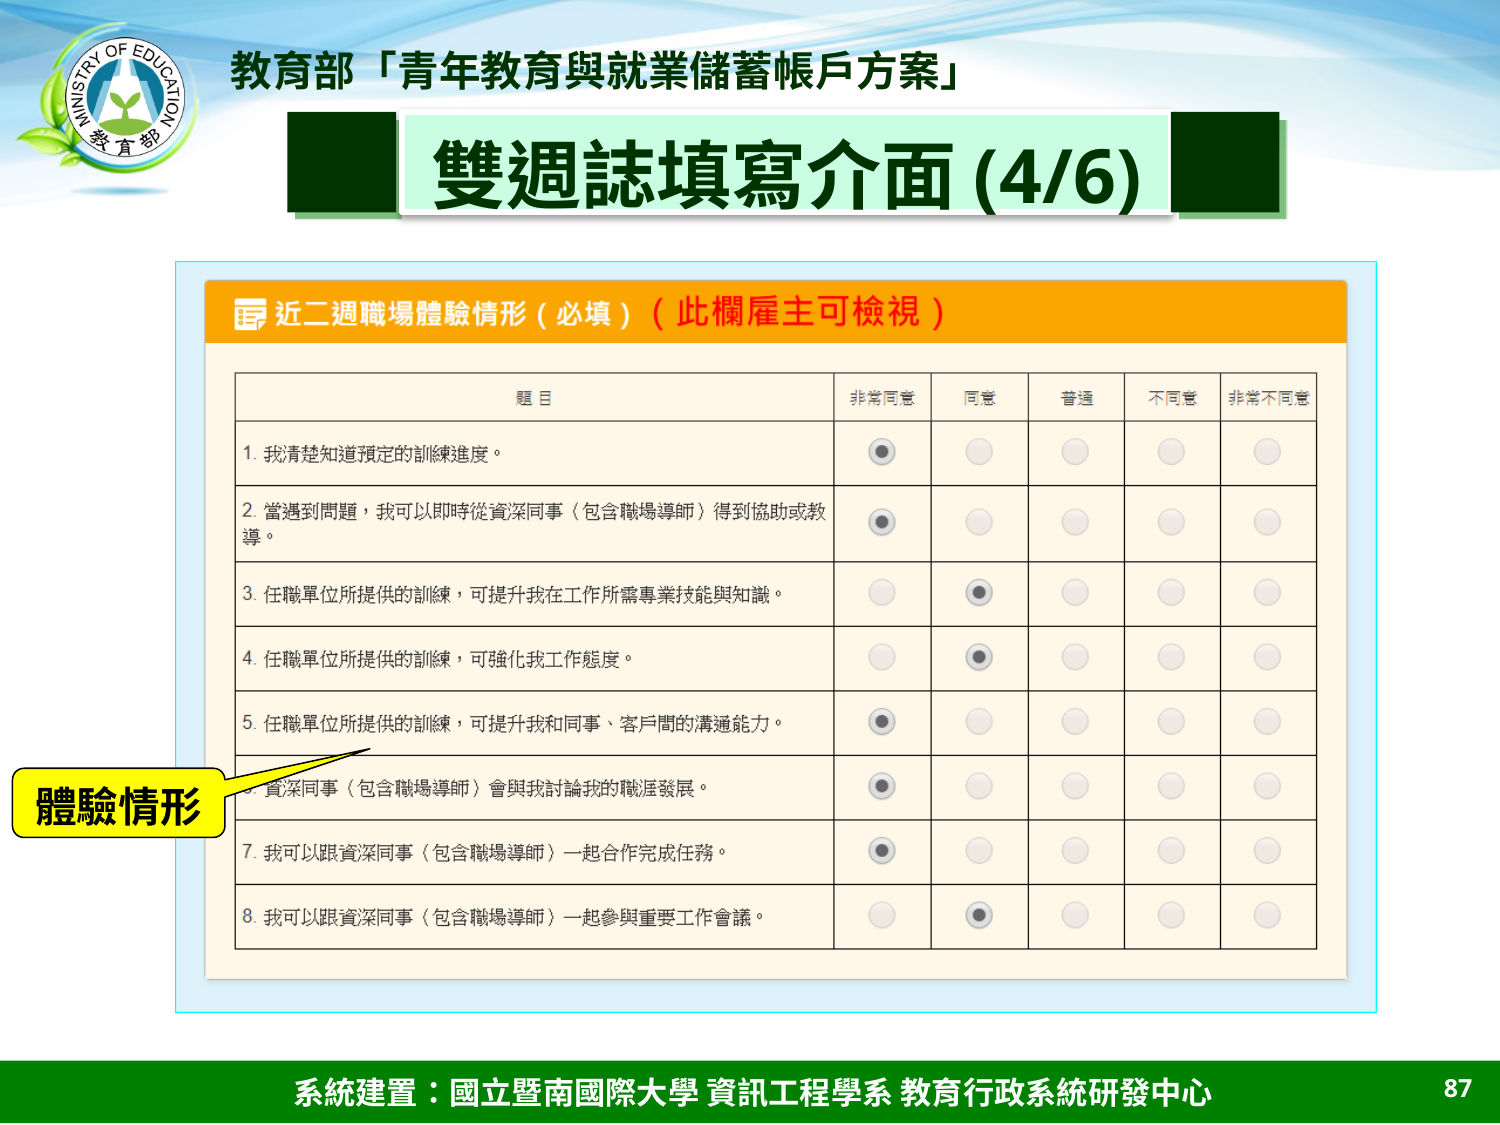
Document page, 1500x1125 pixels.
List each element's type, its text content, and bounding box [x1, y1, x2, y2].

picture [0, 0, 1500, 1060]
text_box 體驗情形 [12, 768, 170, 838]
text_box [287, 111, 1280, 213]
slide_number 87 [1137, 1064, 1488, 1125]
